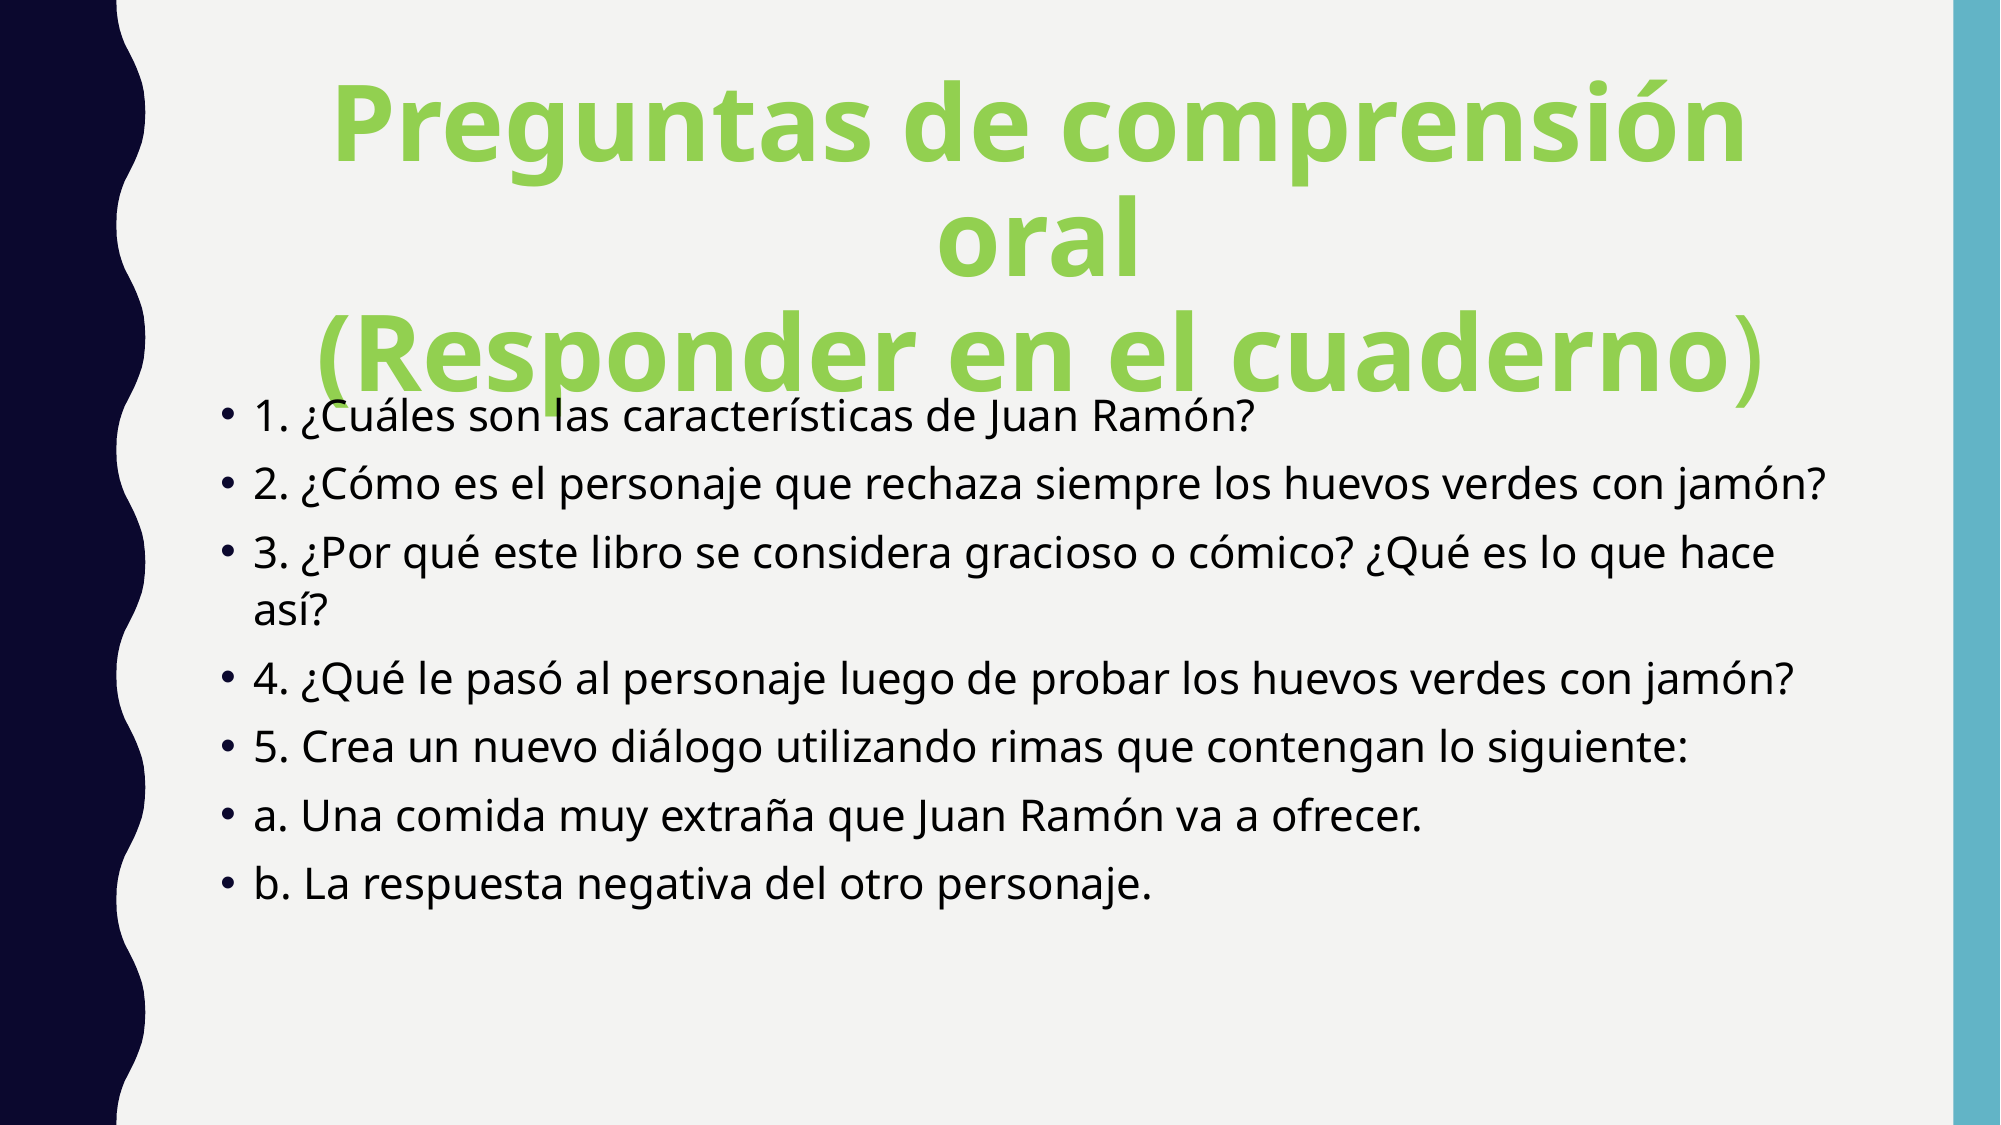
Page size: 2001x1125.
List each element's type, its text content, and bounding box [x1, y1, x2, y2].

list 1. ¿Cuáles son las características de Juan Ramón? 2. ¿Cómo es el personaje que rechaza siempre los huevos verdes con jamón? 3. ¿Por qué este libro se considera gracioso o cómico? ¿Qué es lo que hace así? 4. ¿Qué le pasó al personaje luego de probar los huevos verdes con jamón? 5. Crea un nuevo diálogo utilizando rimas que contengan lo siguiente: a. Una comida muy extraña que Juan Ramón va a ofrecer. b. La respuesta negativa del otro personaje. [205, 375, 1875, 965]
title Preguntas de comprensión oral (Responder en el cuaderno) [205, 62, 1875, 308]
